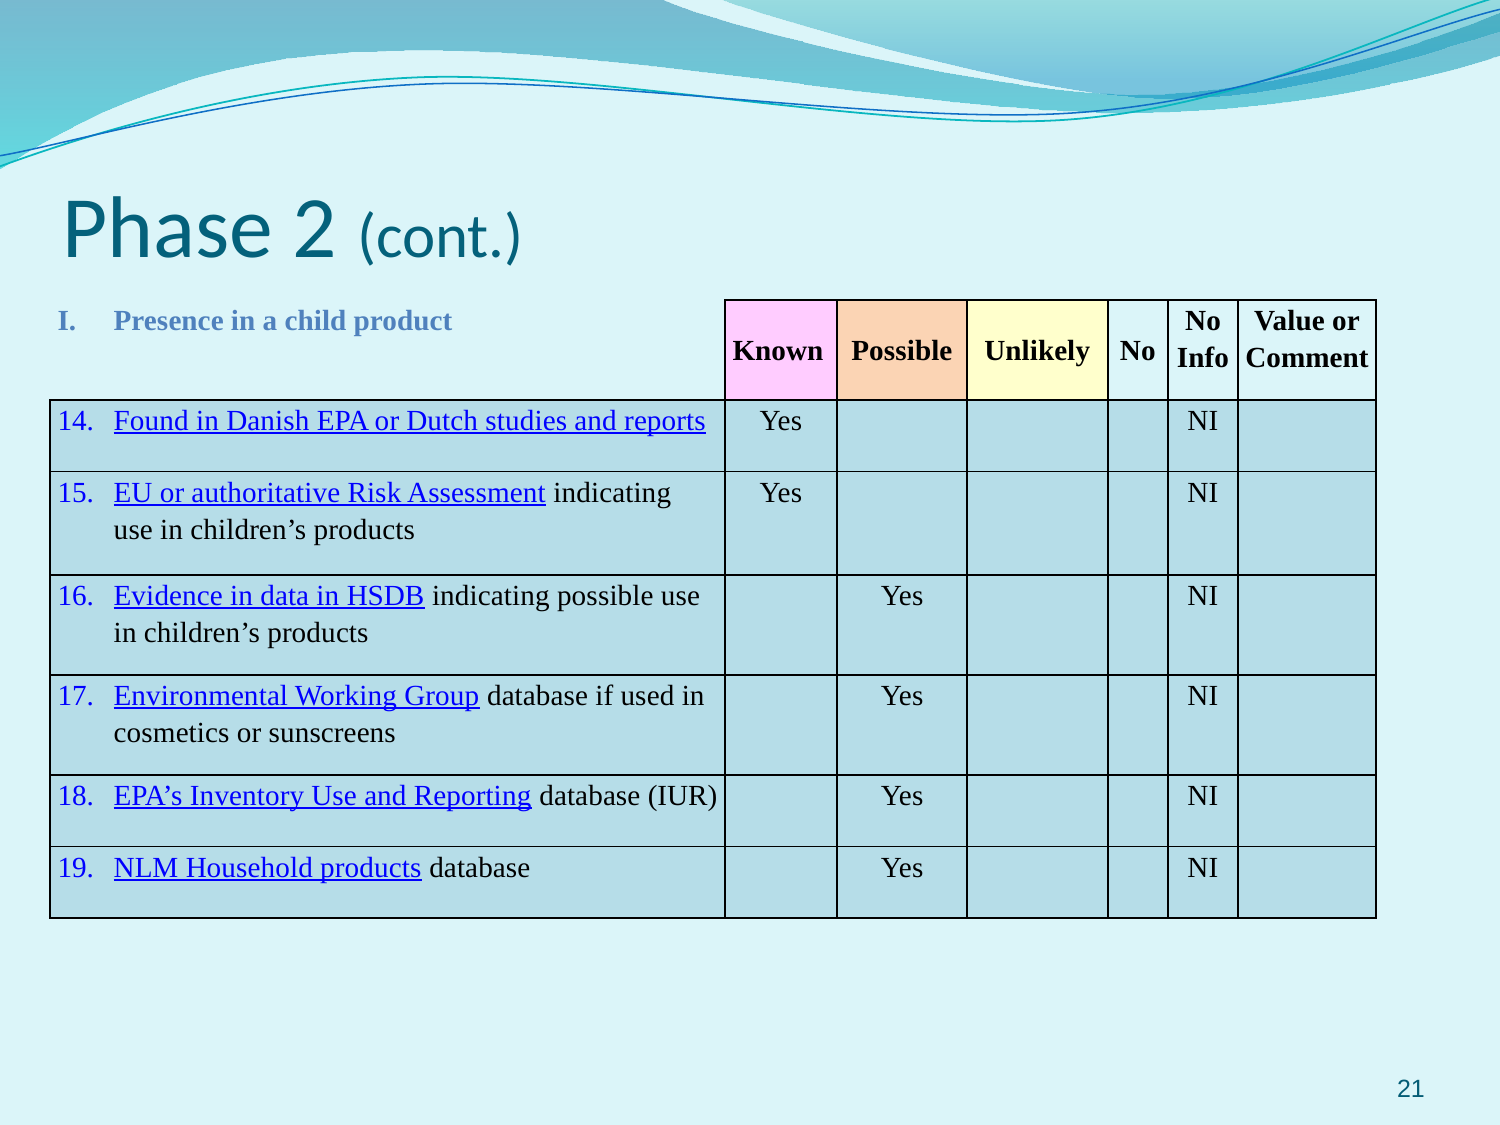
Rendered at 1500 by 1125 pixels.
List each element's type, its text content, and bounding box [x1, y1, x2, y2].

table_header No Info [1169, 301, 1237, 399]
table_cell [1109, 401, 1167, 471]
table_cell [968, 576, 1107, 674]
table_cell [968, 676, 1107, 774]
table_cell [968, 847, 1107, 917]
table_cell [1239, 847, 1375, 917]
table_cell [838, 401, 966, 471]
table_cell [1239, 676, 1375, 774]
table_cell [726, 676, 836, 774]
table_cell Evidence in data in HSDB indicating possible use in children’s products [51, 576, 724, 674]
table_cell [1109, 676, 1167, 774]
table_cell [1109, 576, 1167, 674]
table_cell Yes [838, 576, 966, 674]
table_cell [968, 472, 1107, 574]
table_cell NI [1169, 401, 1237, 471]
slide_number 21 [1299, 1042, 1425, 1103]
table_cell EPA’s Inventory Use and Reporting database (IUR) [51, 776, 724, 846]
table_cell Found in Danish EPA or Dutch studies and reports [51, 401, 724, 471]
table_cell Yes [838, 676, 966, 774]
table_cell NI [1169, 472, 1237, 574]
table_cell [1239, 401, 1375, 471]
table_cell [726, 847, 836, 917]
table_header Unlikely [968, 301, 1107, 399]
table_cell [968, 776, 1107, 846]
table_cell Yes [838, 847, 966, 917]
table_cell NI [1169, 676, 1237, 774]
table_cell [1239, 576, 1375, 674]
table_cell NLM Household products database [51, 847, 724, 917]
table_cell [1239, 472, 1375, 574]
table_cell [726, 576, 836, 674]
table_cell [1109, 847, 1167, 917]
table_cell NI [1169, 776, 1237, 846]
table_cell [1109, 472, 1167, 574]
table_cell Environmental Working Group database if used in cosmetics or sunscreens [51, 676, 724, 774]
table_cell [968, 401, 1107, 471]
table_cell [1239, 776, 1375, 846]
table_cell Yes [726, 472, 836, 574]
table_header Known [726, 301, 836, 399]
table_header No [1109, 301, 1167, 399]
table_cell NI [1169, 576, 1237, 674]
table_cell Yes [838, 776, 966, 846]
table_cell NI [1169, 847, 1237, 917]
table_header Possible [838, 301, 966, 399]
title Phase 2 (cont.) [62, 162, 1413, 275]
table_cell [726, 776, 836, 846]
table_cell [1109, 776, 1167, 846]
table_cell [838, 472, 966, 574]
table_cell Yes [726, 401, 836, 471]
table_header Presence in a child product [50, 300, 724, 399]
table_header Value or Comment [1239, 301, 1375, 399]
table_cell EU or authoritative Risk Assessment indicating use in children’s products [51, 472, 724, 574]
